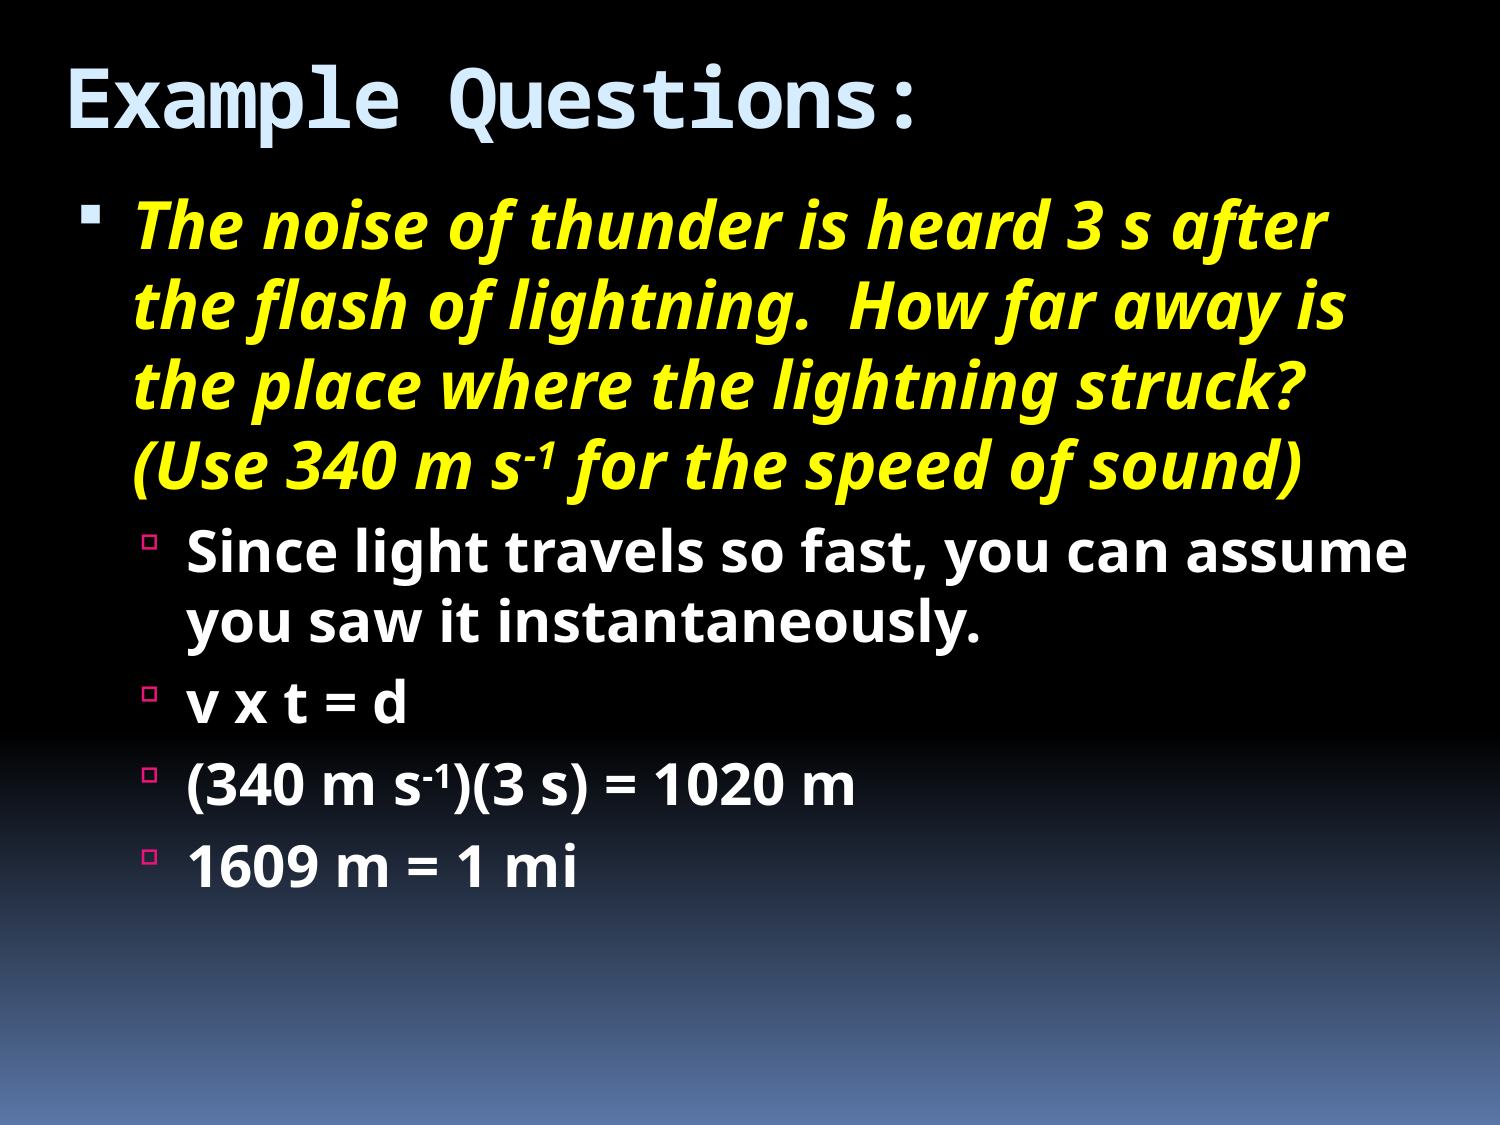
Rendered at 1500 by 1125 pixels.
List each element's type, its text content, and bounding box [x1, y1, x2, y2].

title Example Questions: [50, 37, 1425, 174]
list The noise of thunder is heard 3 s after the flash of lightning. How far away is the place where the lightning struck? (Use 340 m s-1 for the speed of sound) Since light travels so fast, you can assume you saw it instantaneously. v x t = d (340 m s-1)(3 s) = 1020 m 1609 m = 1 mi [50, 174, 1425, 1043]
